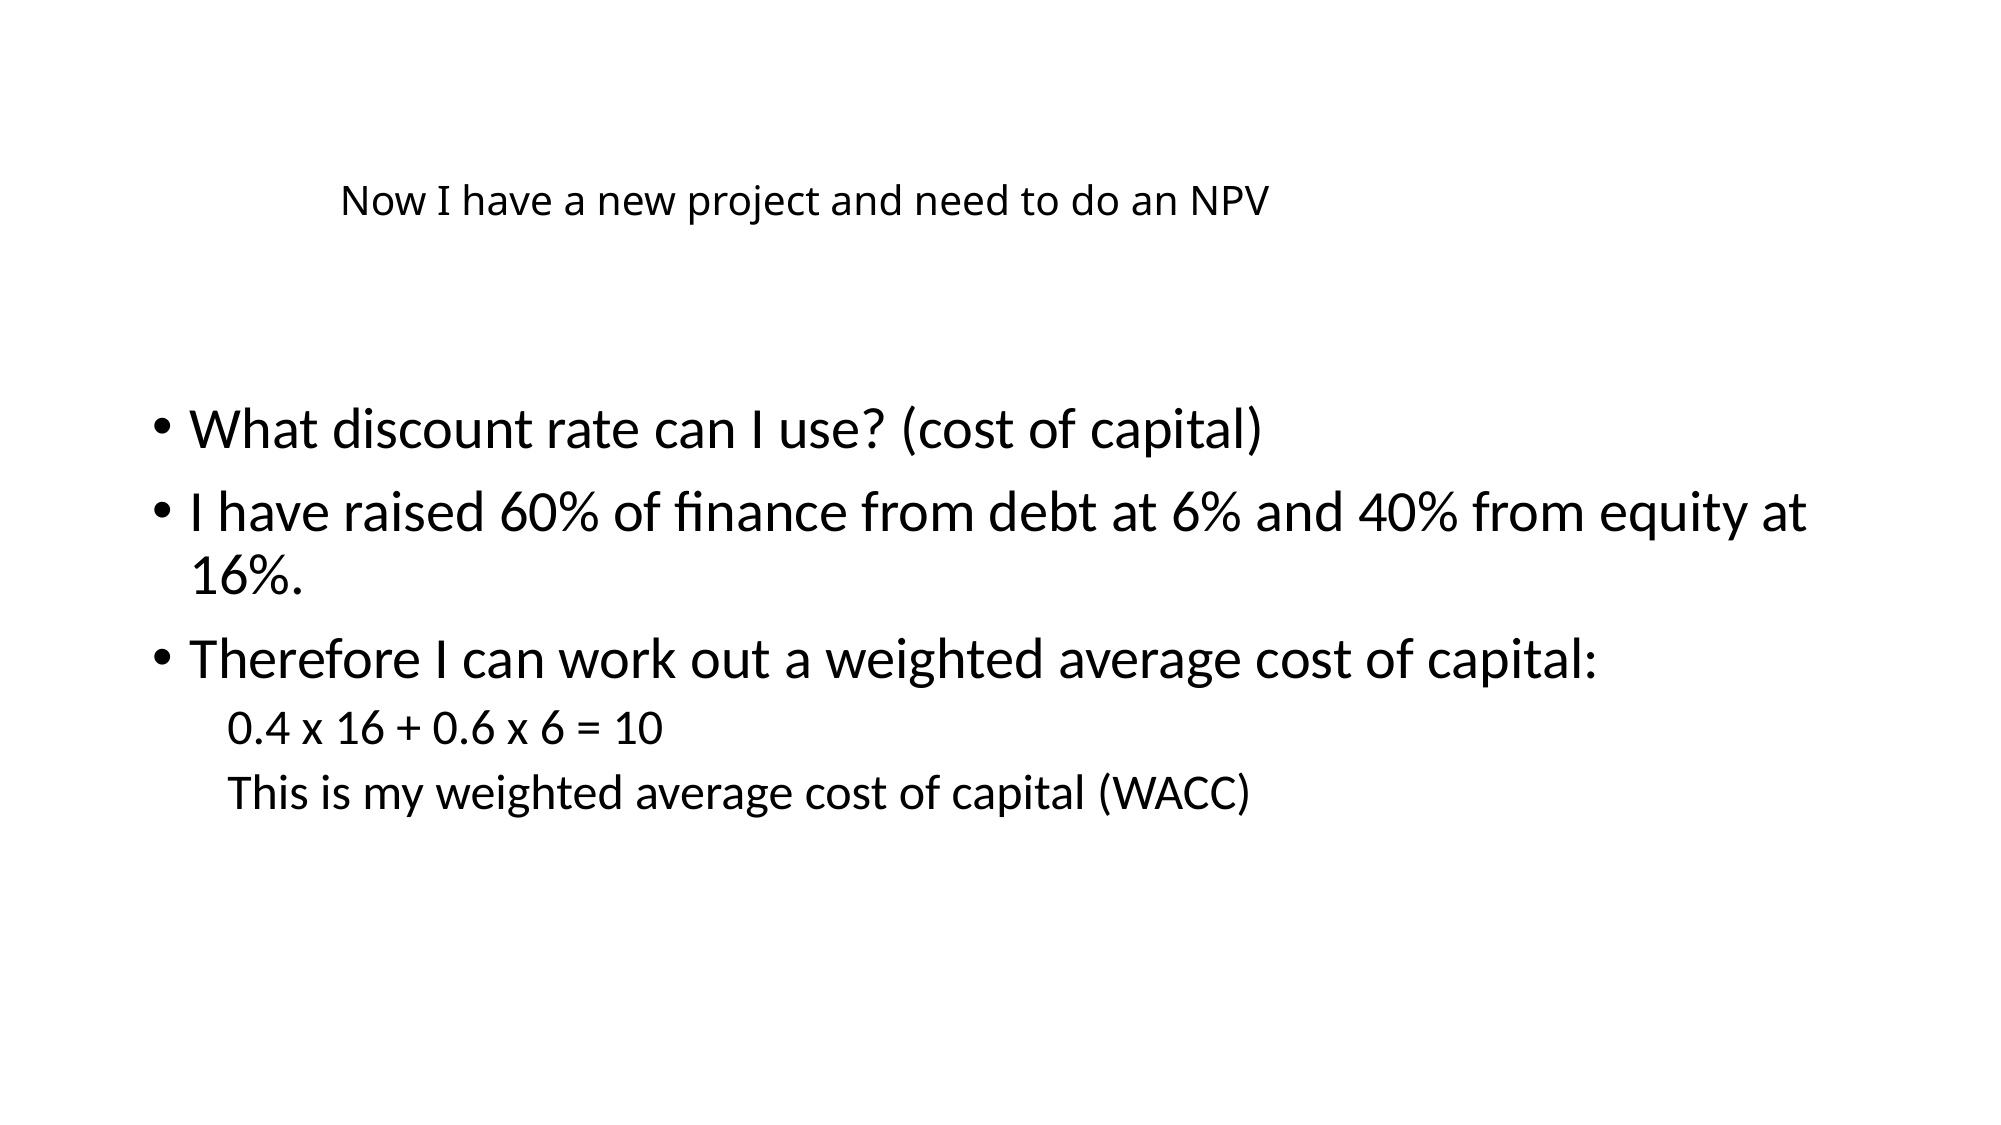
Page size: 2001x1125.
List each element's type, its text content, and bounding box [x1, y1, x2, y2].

list What discount rate can I use? (cost of capital) I have raised 60% of finance from debt at 6% and 40% from equity at 16%. Therefore I can work out a weighted average cost of capital: 0.4 x 16 + 0.6 x 6 = 10 This is my weighted average cost of capital (WACC) [137, 299, 1863, 1014]
title Now I have a new project and need to do an NPV [324, 172, 1675, 233]
